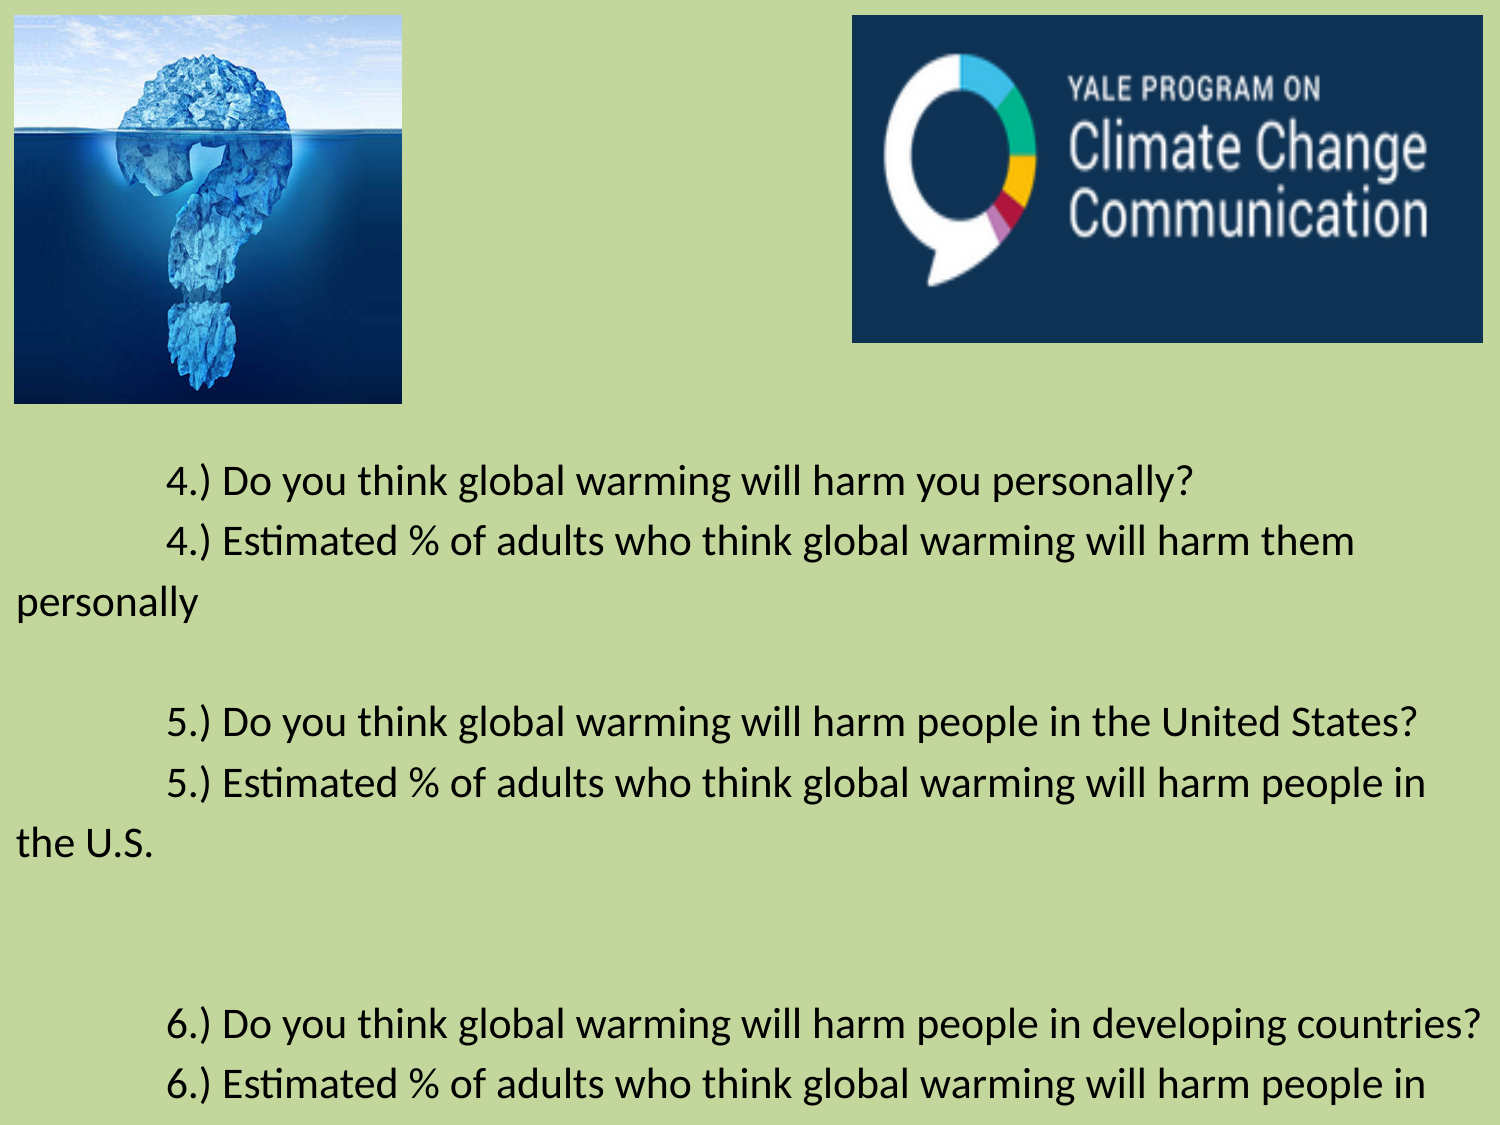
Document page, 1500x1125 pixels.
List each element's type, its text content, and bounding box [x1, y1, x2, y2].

picture [13, 15, 403, 405]
text_box 4.) Do you think global warming will harm you personally? 4.) Estimated % of adults who think global warming will harm them personally 5.) Do you think global warming will harm people in the United States? 5.) Estimated % of adults who think global warming will harm people in the U.S. 6.) Do you think global warming will harm people in developing countries? 6.) Estimated % of adults who think global warming will harm people in developing countries [1, 436, 1500, 1125]
picture [852, 15, 1484, 343]
